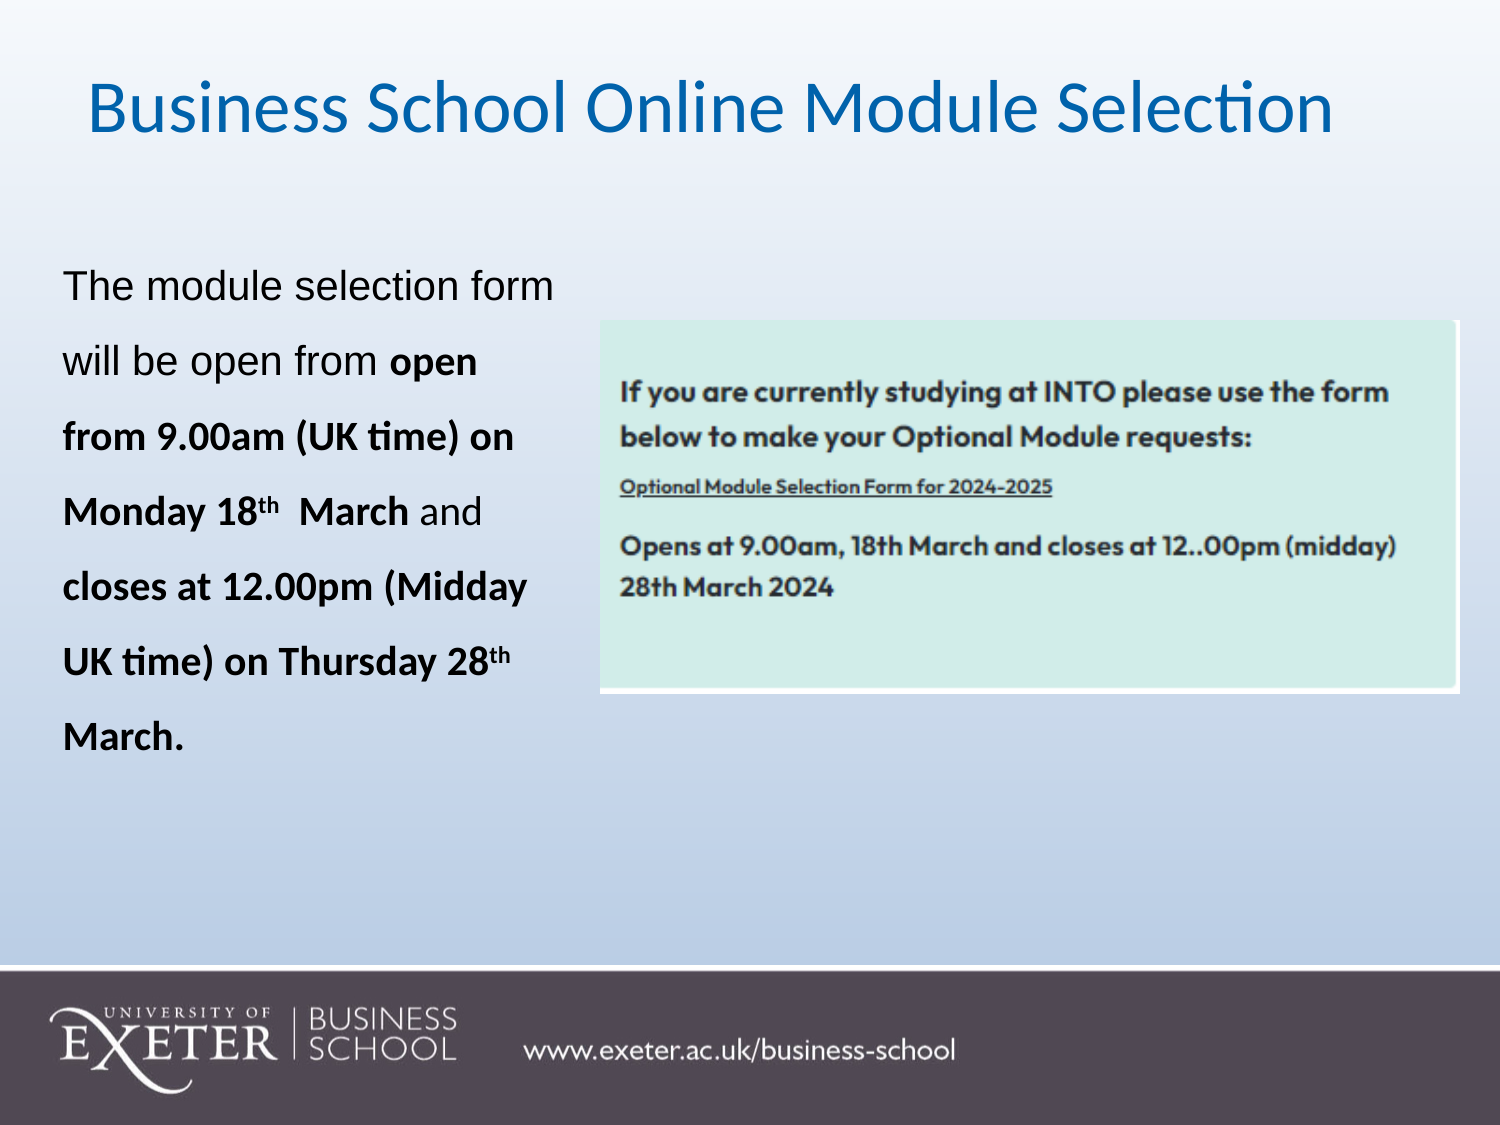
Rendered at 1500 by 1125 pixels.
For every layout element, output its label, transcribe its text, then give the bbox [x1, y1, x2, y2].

picture [0, 964, 1500, 1125]
picture [600, 320, 1461, 695]
text_box The module selection form will be open from open from 9.00am (UK time) on Monday 18th March and closes at 12.00pm (Midday UK time) on Thursday 28th March. [47, 226, 574, 902]
text_box Business School Online Module Selection [73, 50, 1474, 155]
